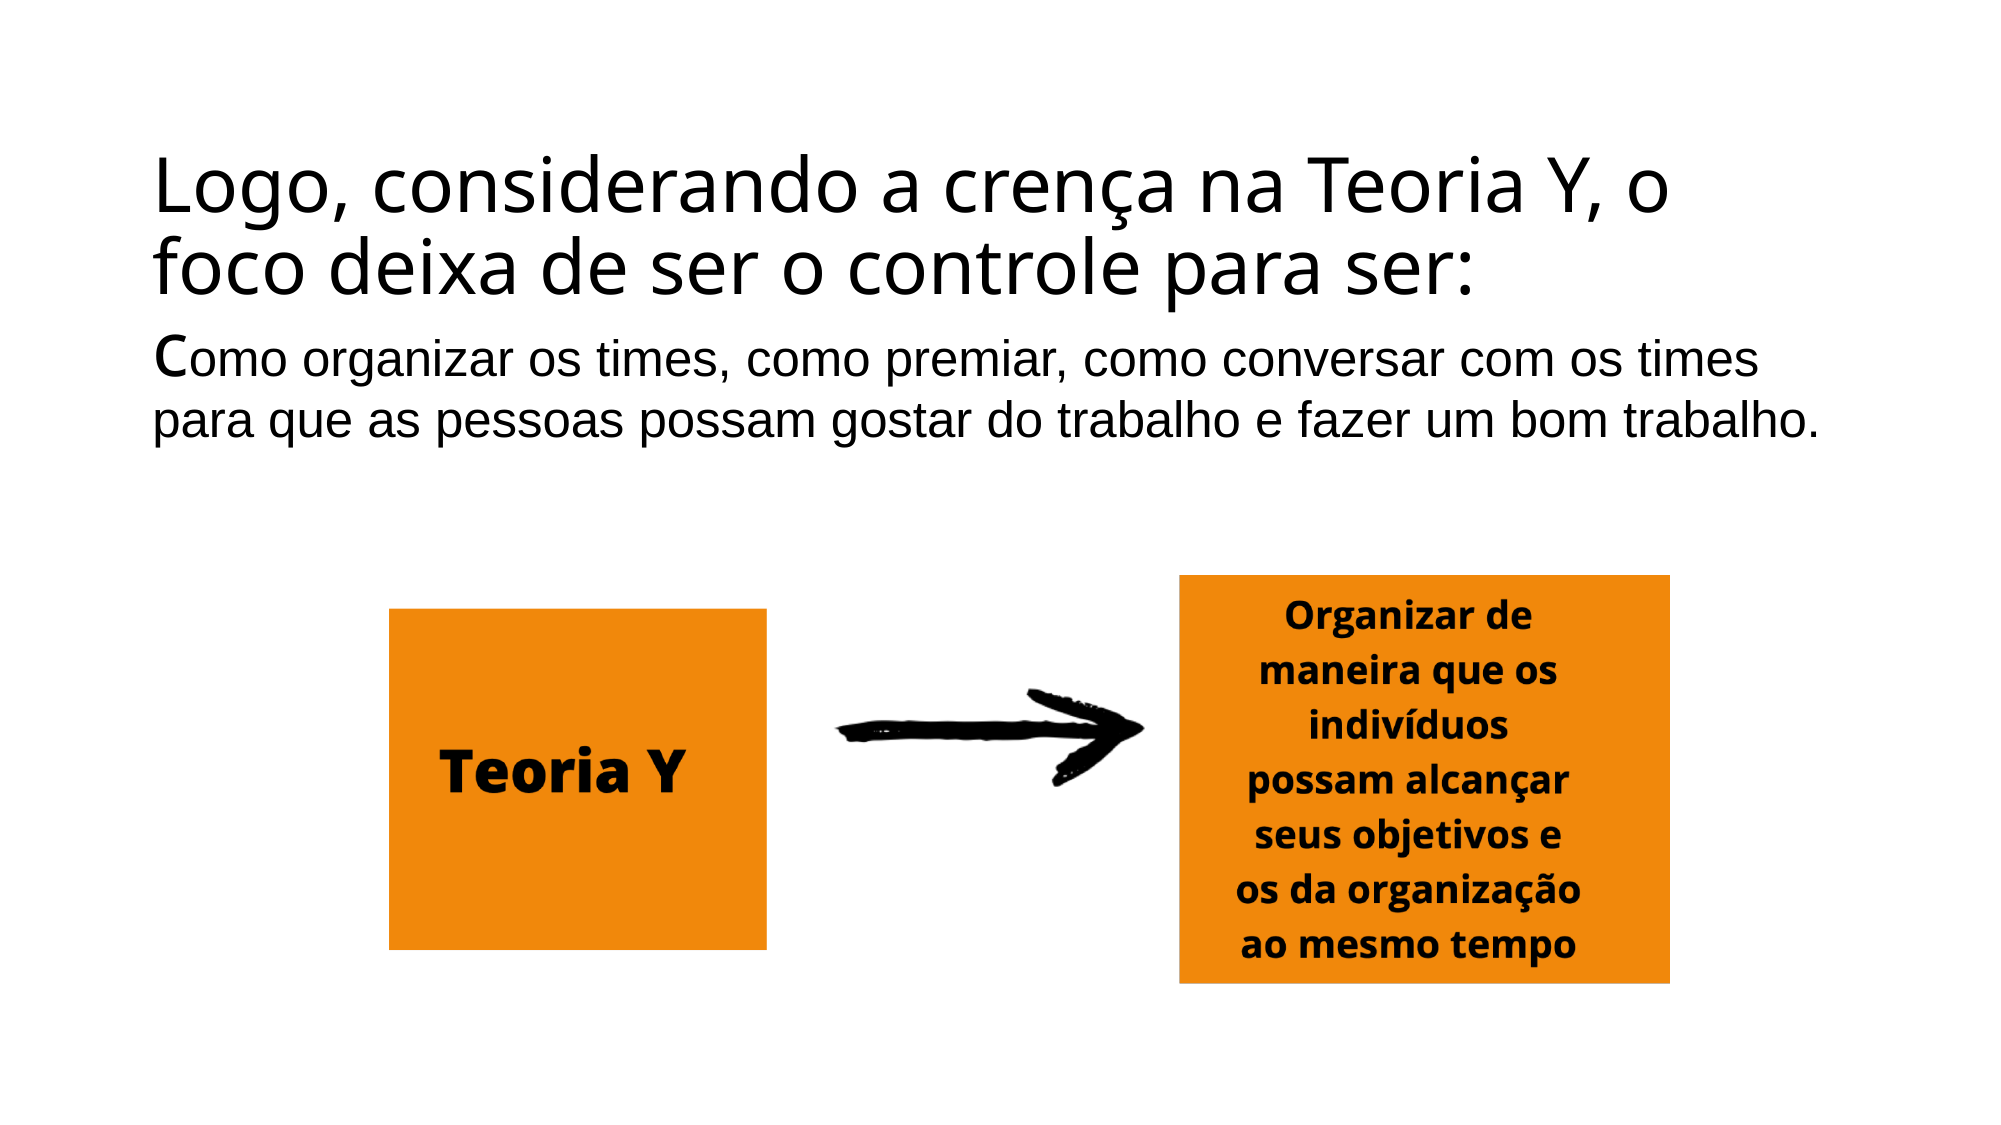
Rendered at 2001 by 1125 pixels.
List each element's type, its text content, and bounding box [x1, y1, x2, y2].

title Logo, considerando a crença na Teoria Y, o foco deixa de ser o controle para ser: como organizar os times, como premiar, como conversar com os times para que as pessoas possam gostar do trabalho e fazer um bom trabalho. [137, 188, 1863, 406]
picture [358, 575, 1670, 992]
